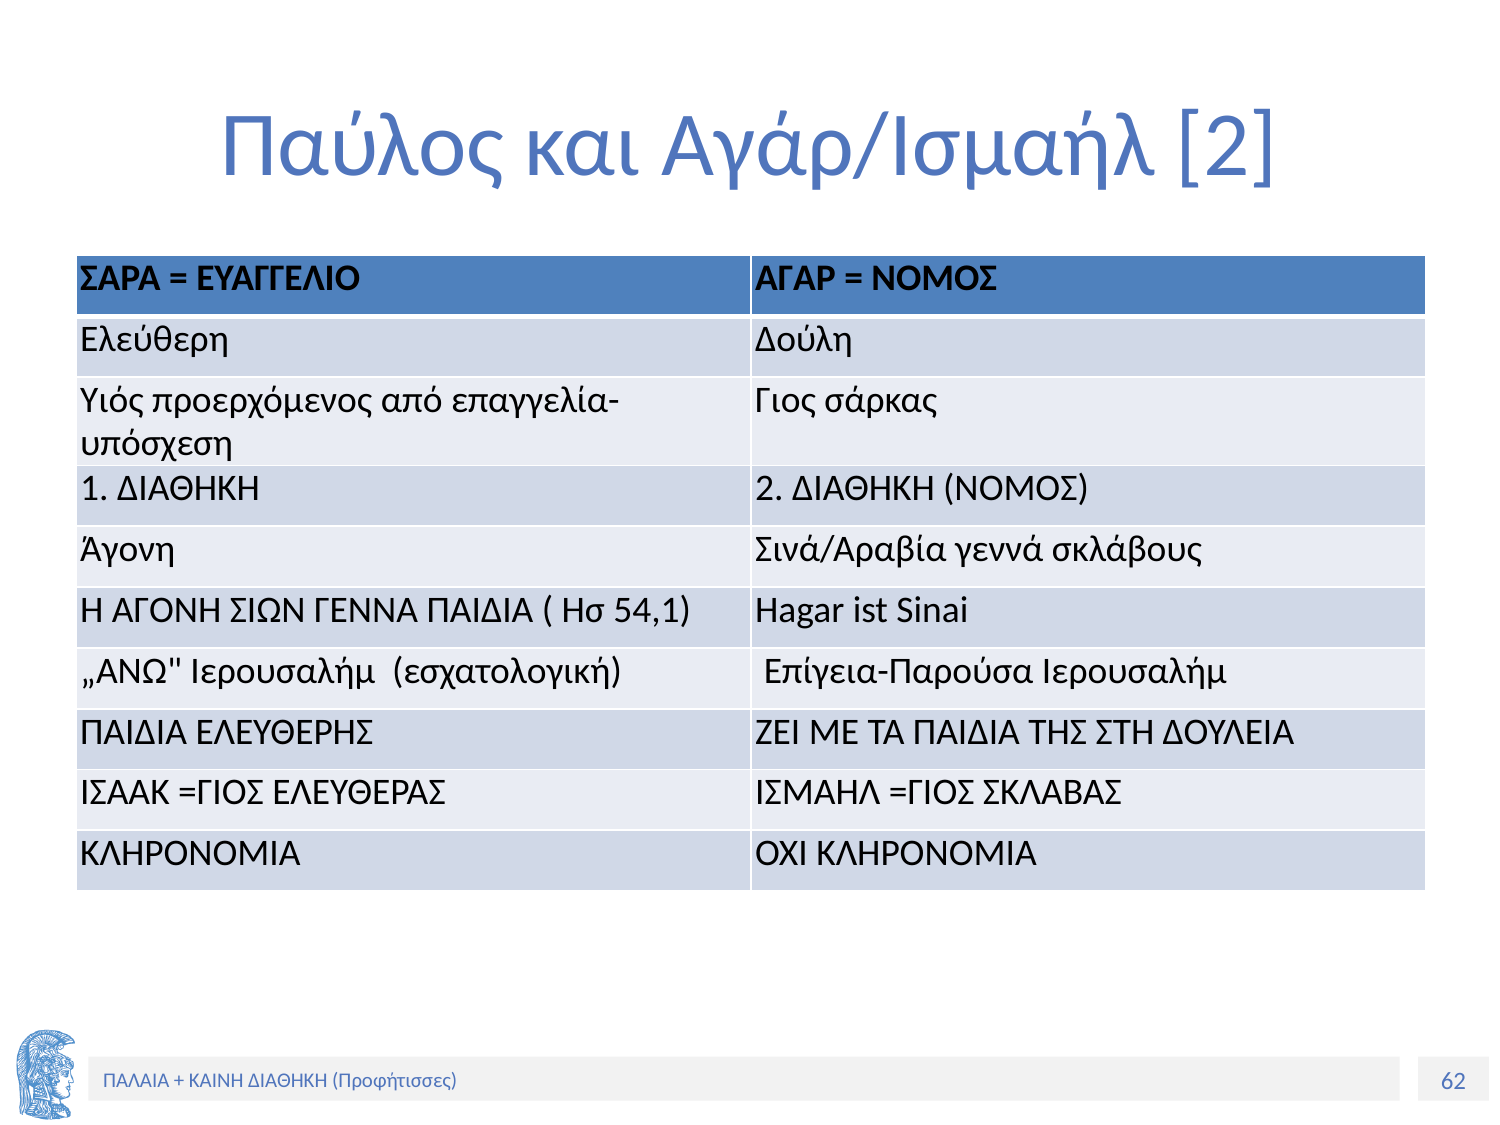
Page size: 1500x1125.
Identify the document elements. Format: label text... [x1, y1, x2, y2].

table_cell „ΑΝΩ" Ιερουσαλήμ (εσχατολογική) [77, 649, 750, 708]
table_cell Άγονη [77, 527, 750, 586]
table_cell 1. ΔΙΑΘΗΚΗ [77, 466, 750, 525]
table_cell Υιός προερχόμενος από επαγγελία-υπόσχεση [77, 378, 750, 465]
table_cell ΚΛΗΡΟΝΟΜΙΑ [77, 831, 750, 890]
title Παύλος και Αγάρ/Ισμαήλ [2] [75, 45, 1425, 233]
table_header ΑΓΑΡ = ΝΟΜΟΣ [752, 256, 1425, 314]
table_cell ΙΣΜΑΗΛ =ΓΙΟΣ ΣΚΛΑΒΑΣ [752, 770, 1425, 829]
table_header ΣΑΡΑ = ΕΥΑΓΓΕΛΙΟ [77, 256, 750, 314]
table_cell ΙΣΑΑΚ =ΓΙΟΣ ΕΛΕΥΘΕΡΑΣ [77, 770, 750, 829]
table_cell Γιος σάρκας [752, 378, 1425, 465]
picture [9, 1026, 81, 1120]
table_cell Επίγεια-Παρούσα Ιερουσαλήμ [752, 649, 1425, 708]
table_cell ΟΧΙ ΚΛΗΡΟΝΟΜΙΑ [752, 831, 1425, 890]
table_cell Δούλη [752, 319, 1425, 376]
table_cell Hagar ist Sinai [752, 588, 1425, 647]
table_cell Ελεύθερη [77, 319, 750, 376]
table_cell ΠΑΙΔΙΑ ΕΛΕΥΘΕΡΗΣ [77, 710, 750, 769]
table_cell Σινά/Αραβία γεννά σκλάβους [752, 527, 1425, 586]
table_cell Η ΑΓΟΝΗ ΣΙΩΝ ΓΕΝΝΑ ΠΑΙΔΙΑ ( Ησ 54,1) [77, 588, 750, 647]
table_cell 2. ΔΙΑΘΗΚΗ (ΝΟΜΟΣ) [752, 466, 1425, 525]
table_cell ΖΕΙ ΜΕ ΤΑ ΠΑΙΔΙΑ ΤΗΣ ΣΤΗ ΔΟΥΛΕΙΑ [752, 710, 1425, 769]
